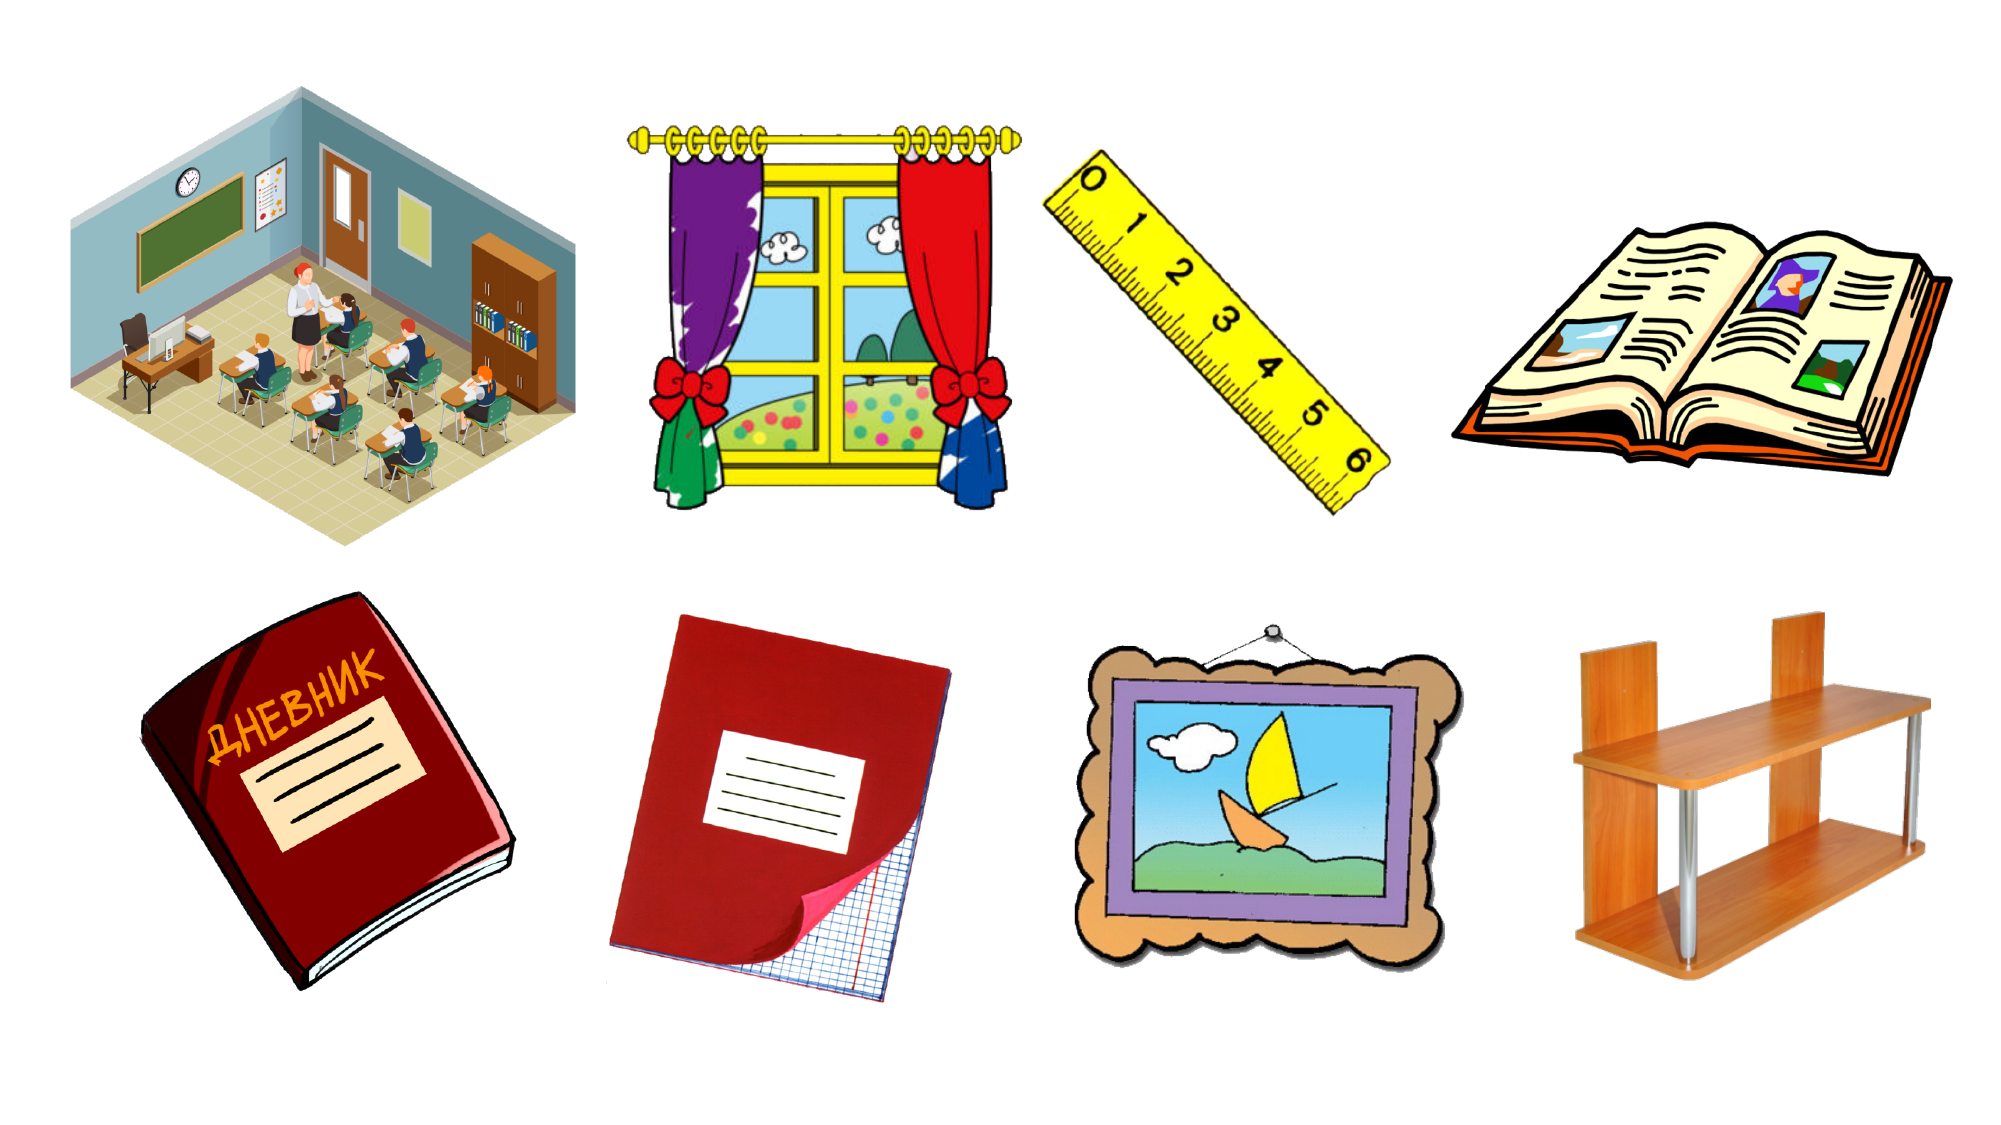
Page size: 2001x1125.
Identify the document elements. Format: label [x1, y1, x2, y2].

picture [132, 585, 526, 997]
picture [1562, 609, 1931, 985]
picture [62, 81, 585, 551]
picture [601, 609, 956, 1009]
picture [624, 116, 1026, 516]
picture [1058, 620, 1475, 985]
picture [1034, 140, 1399, 519]
picture [1444, 210, 1955, 481]
